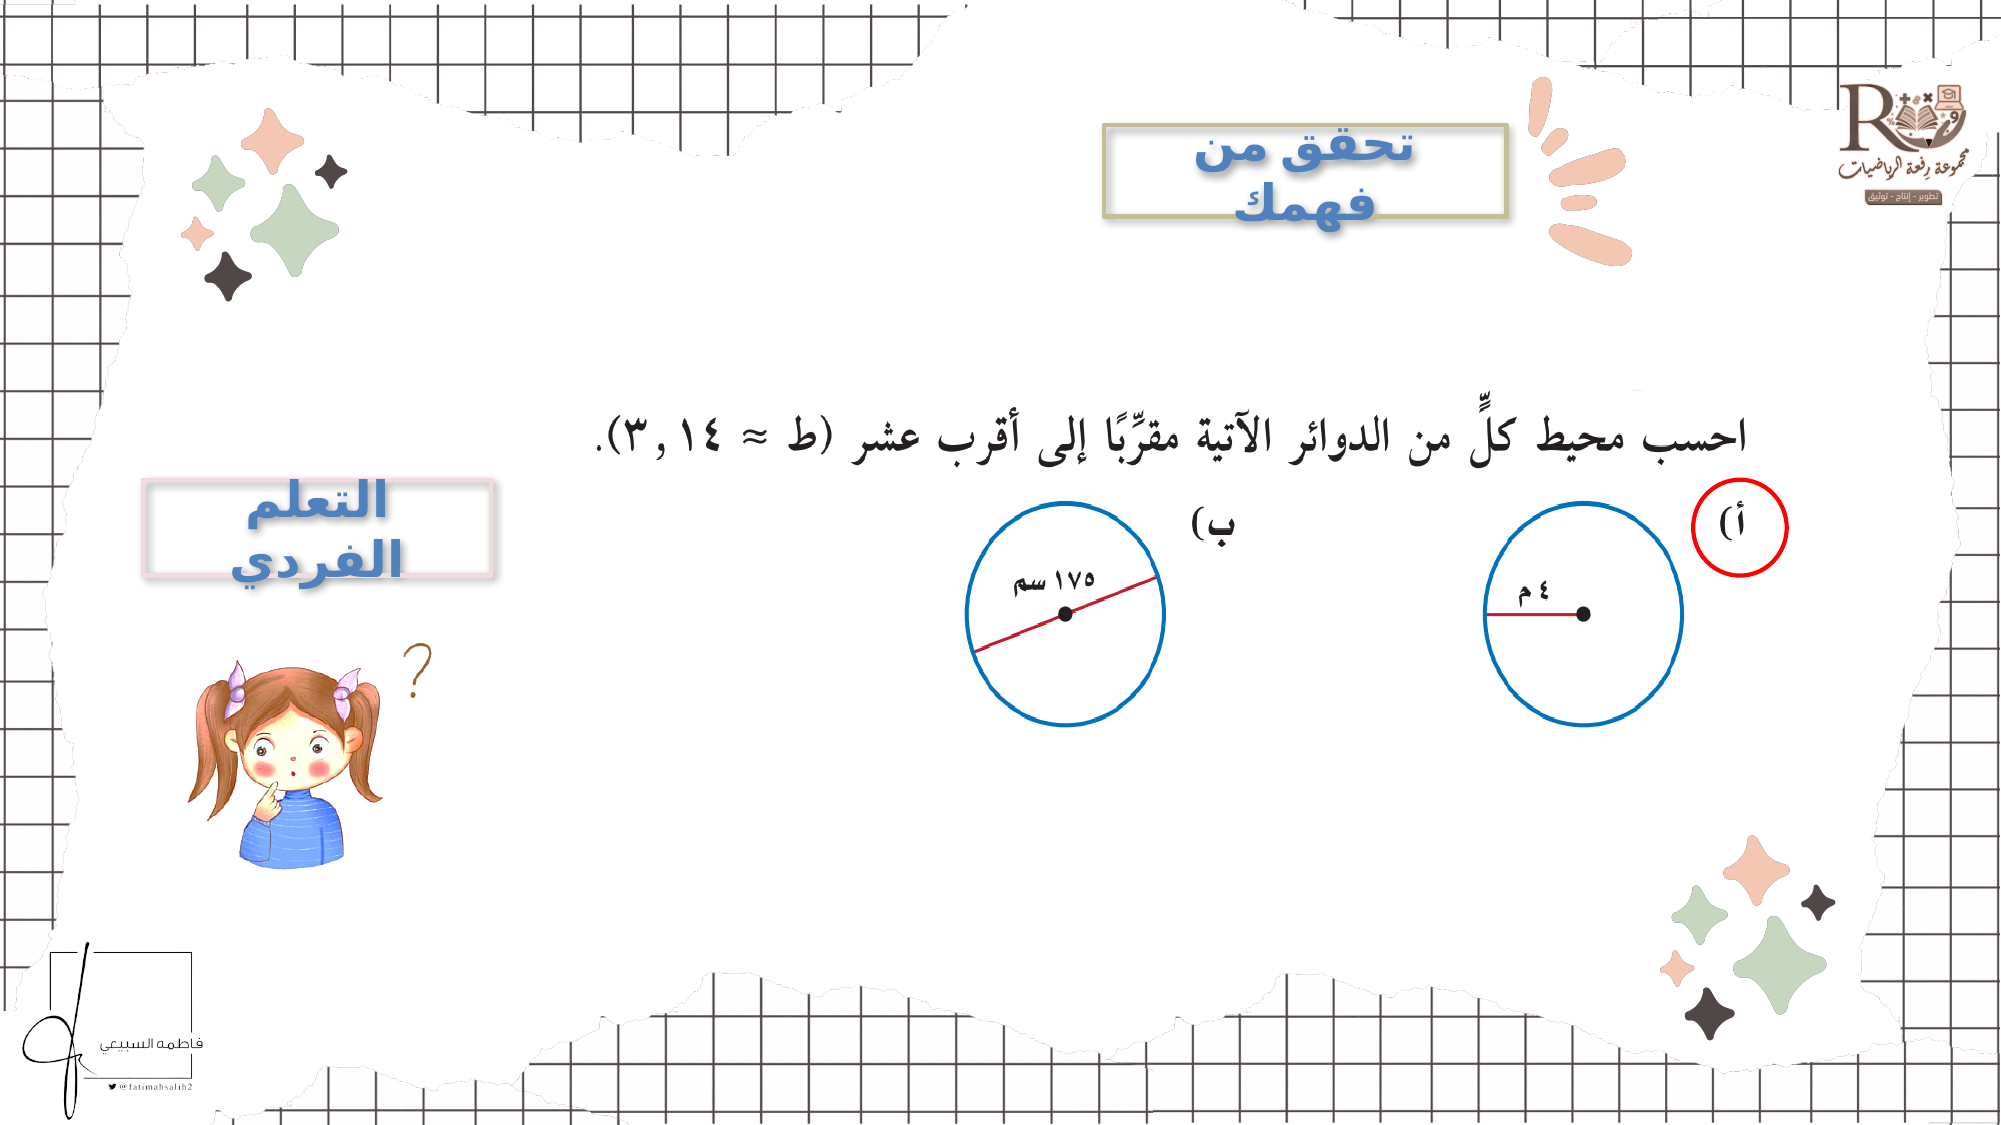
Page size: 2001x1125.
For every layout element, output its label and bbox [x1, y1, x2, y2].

picture [1829, 65, 1990, 219]
picture [536, 389, 1771, 776]
picture [1659, 834, 1836, 1042]
picture [180, 106, 348, 304]
text_box [0, 0, 2000, 1125]
picture [150, 600, 463, 914]
picture [13, 938, 222, 1125]
picture [1521, 73, 1629, 278]
